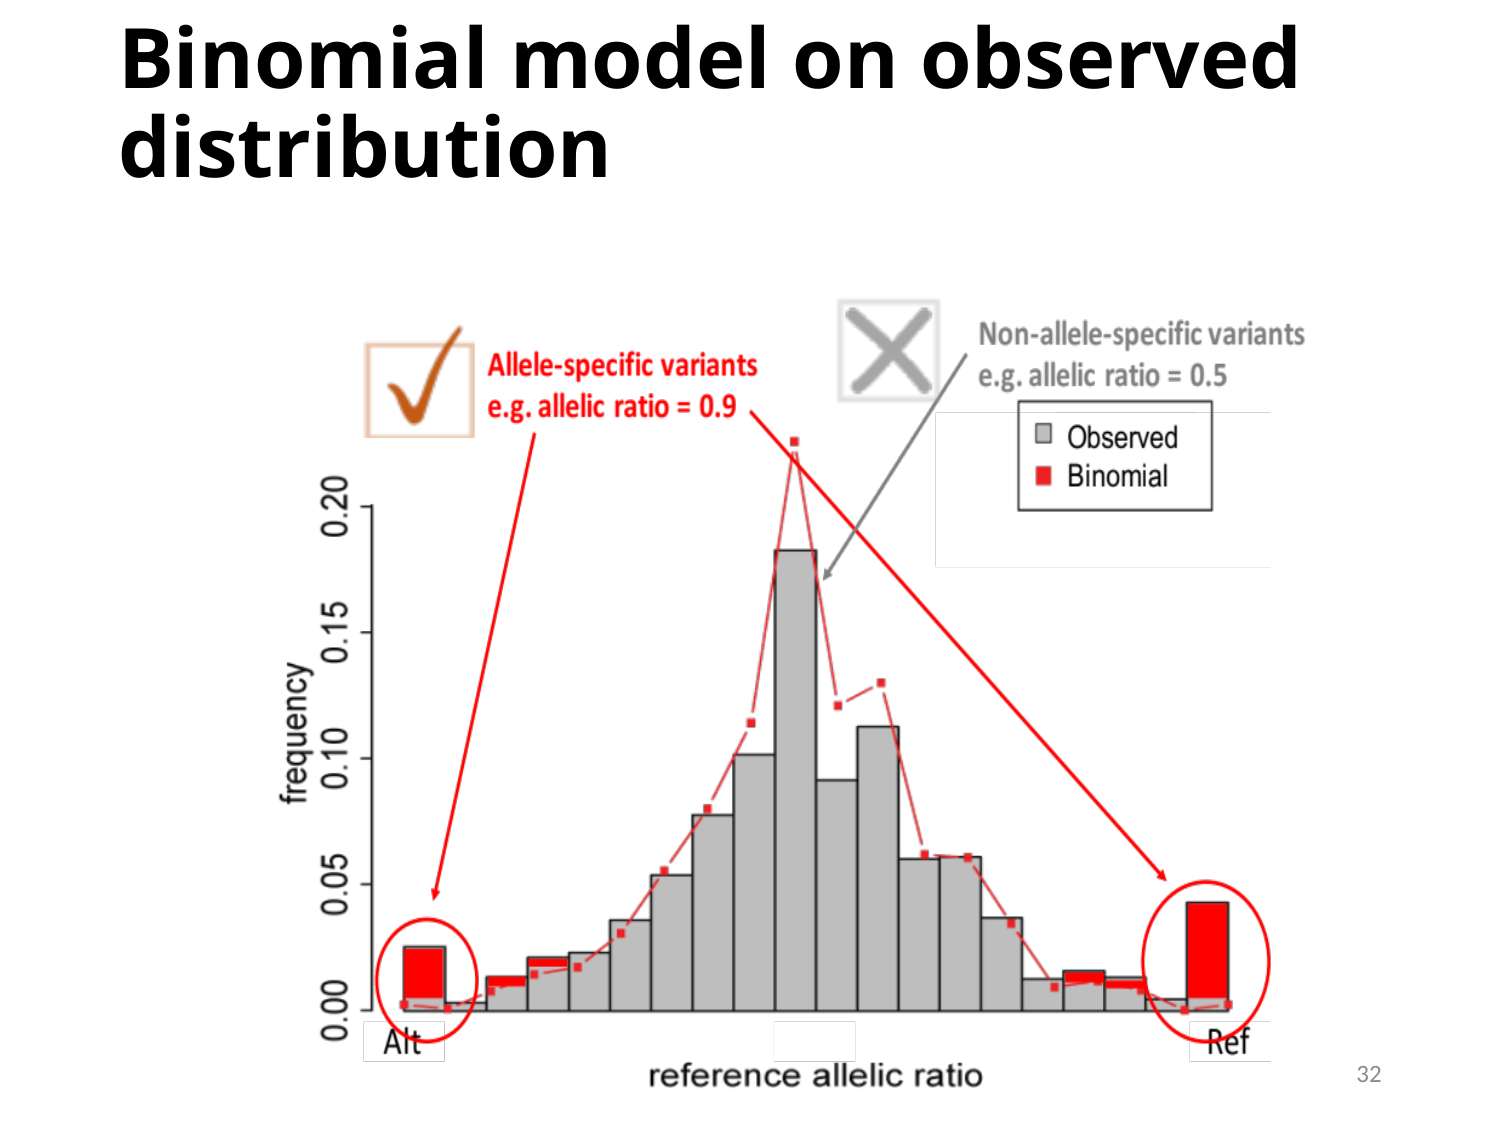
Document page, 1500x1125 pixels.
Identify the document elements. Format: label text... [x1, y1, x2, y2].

slide_number 32 [1059, 1042, 1397, 1103]
picture [274, 274, 1322, 1094]
title Binomial model on observed distribution [103, 0, 1397, 242]
